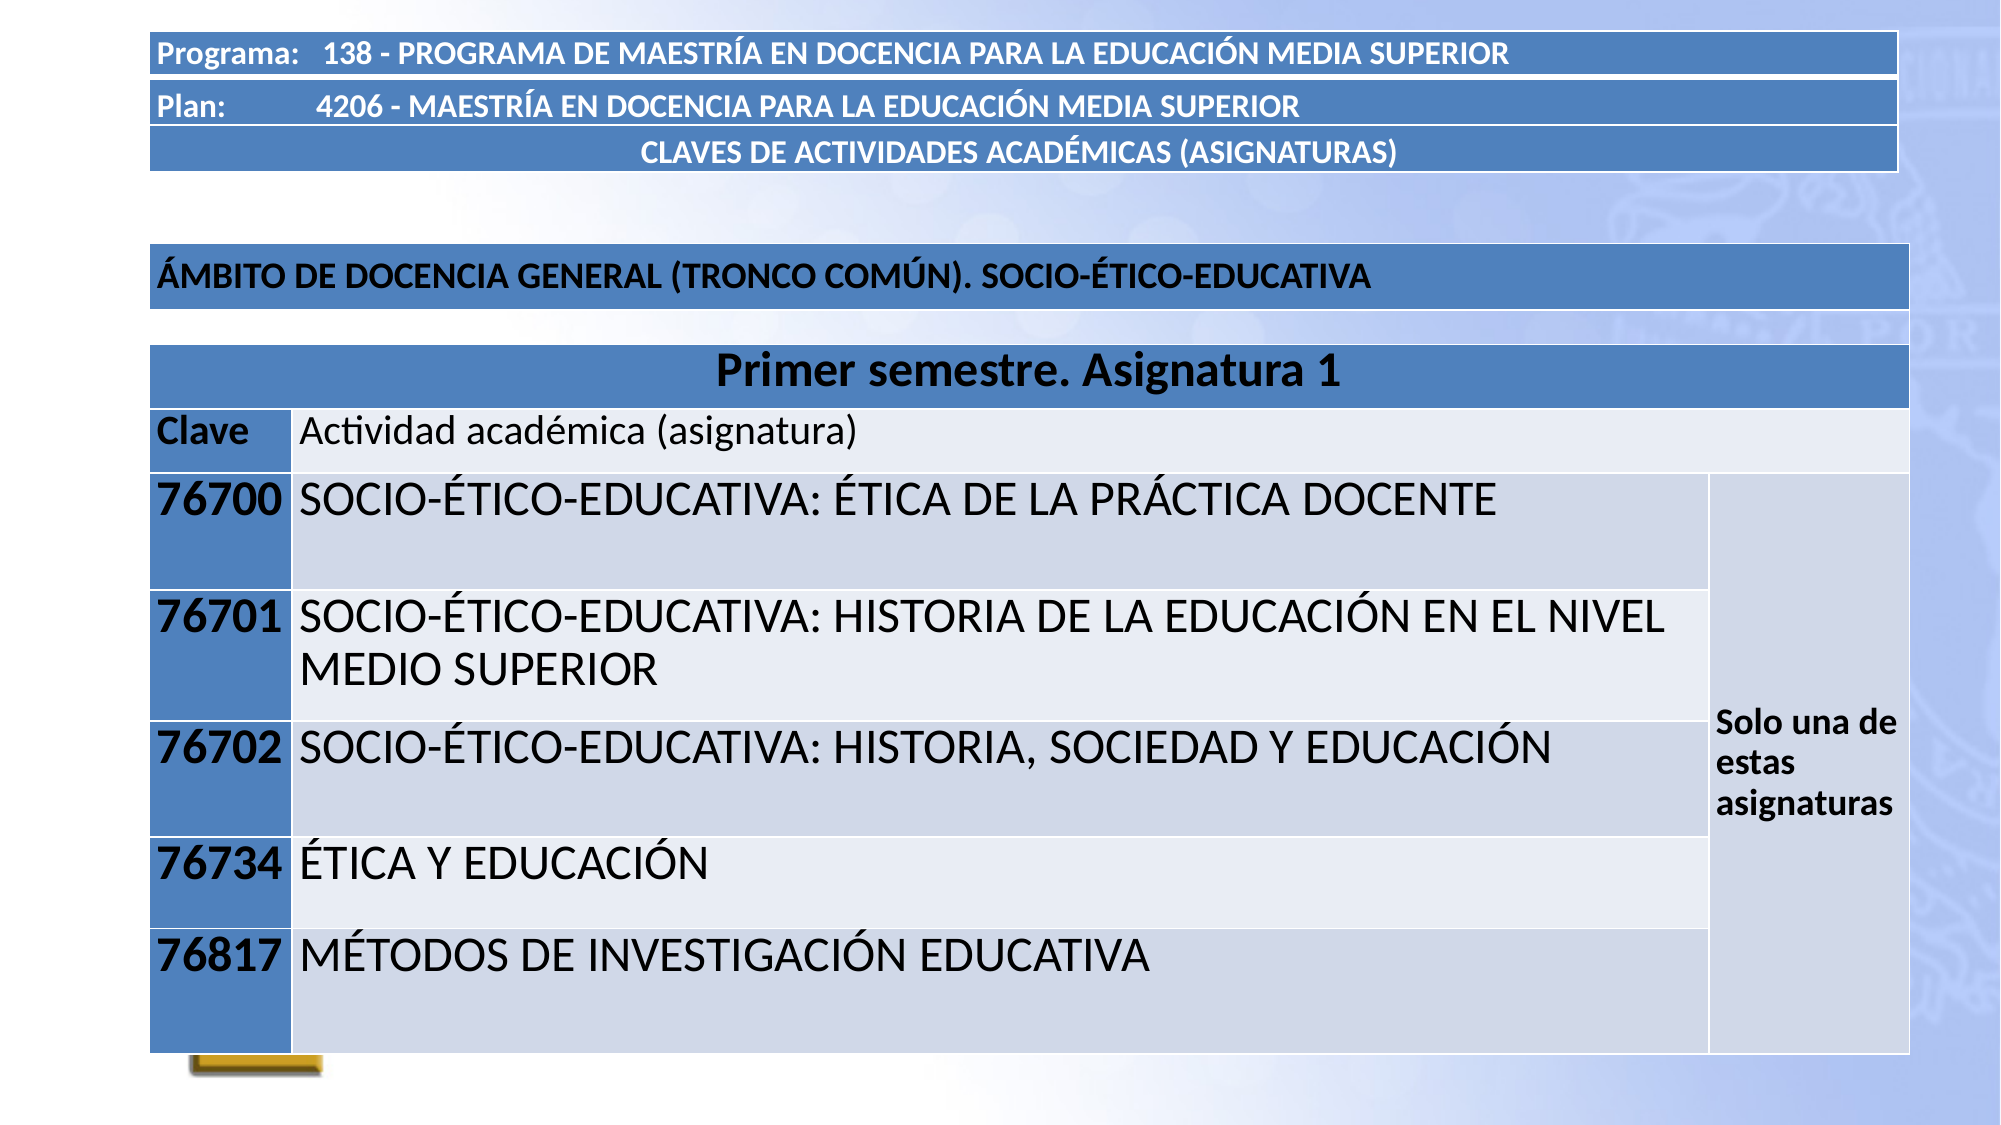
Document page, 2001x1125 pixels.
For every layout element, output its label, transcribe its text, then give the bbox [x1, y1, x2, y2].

table_cell CLAVES DE ACTIVIDADES ACADÉMICAS (ASIGNATURAS) [150, 126, 1897, 171]
table_cell Clave [150, 410, 291, 472]
table_cell 76701 [150, 591, 291, 720]
table_cell SOCIO-ÉTICO-EDUCATIVA: ÉTICA DE LA PRÁCTICA DOCENTE [293, 474, 1708, 589]
table_cell [150, 311, 1909, 344]
table_header ÁMBITO DE DOCENCIA GENERAL (TRONCO COMÚN). SOCIO-ÉTICO-EDUCATIVA [150, 244, 1909, 309]
table_header Programa: 138 - PROGRAMA DE MAESTRÍA EN DOCENCIA PARA LA EDUCACIÓN MEDIA SUPERIOR [150, 32, 1897, 74]
table_cell SOCIO-ÉTICO-EDUCATIVA: HISTORIA, SOCIEDAD Y EDUCACIÓN [293, 722, 1708, 836]
table_cell Solo una de estas asignaturas [1710, 474, 1909, 1053]
table_cell ÉTICA Y EDUCACIÓN [293, 838, 1708, 928]
table_cell 76702 [150, 722, 291, 836]
table_cell MÉTODOS DE INVESTIGACIÓN EDUCATIVA [293, 929, 1708, 1053]
table_cell 76700 [150, 474, 291, 589]
picture [0, 0, 2001, 1125]
table_cell SOCIO-ÉTICO-EDUCATIVA: HISTORIA DE LA EDUCACIÓN EN EL NIVEL MEDIO SUPERIOR [293, 591, 1708, 720]
table_cell Plan: 4206 - MAESTRÍA EN DOCENCIA PARA LA EDUCACIÓN MEDIA SUPERIOR [150, 80, 1897, 124]
table_cell Actividad académica (asignatura) [293, 410, 1909, 472]
table_cell 76734 [150, 838, 291, 928]
table_cell Primer semestre. Asignatura 1 [150, 345, 1909, 408]
table_cell 76817 [150, 929, 291, 1053]
